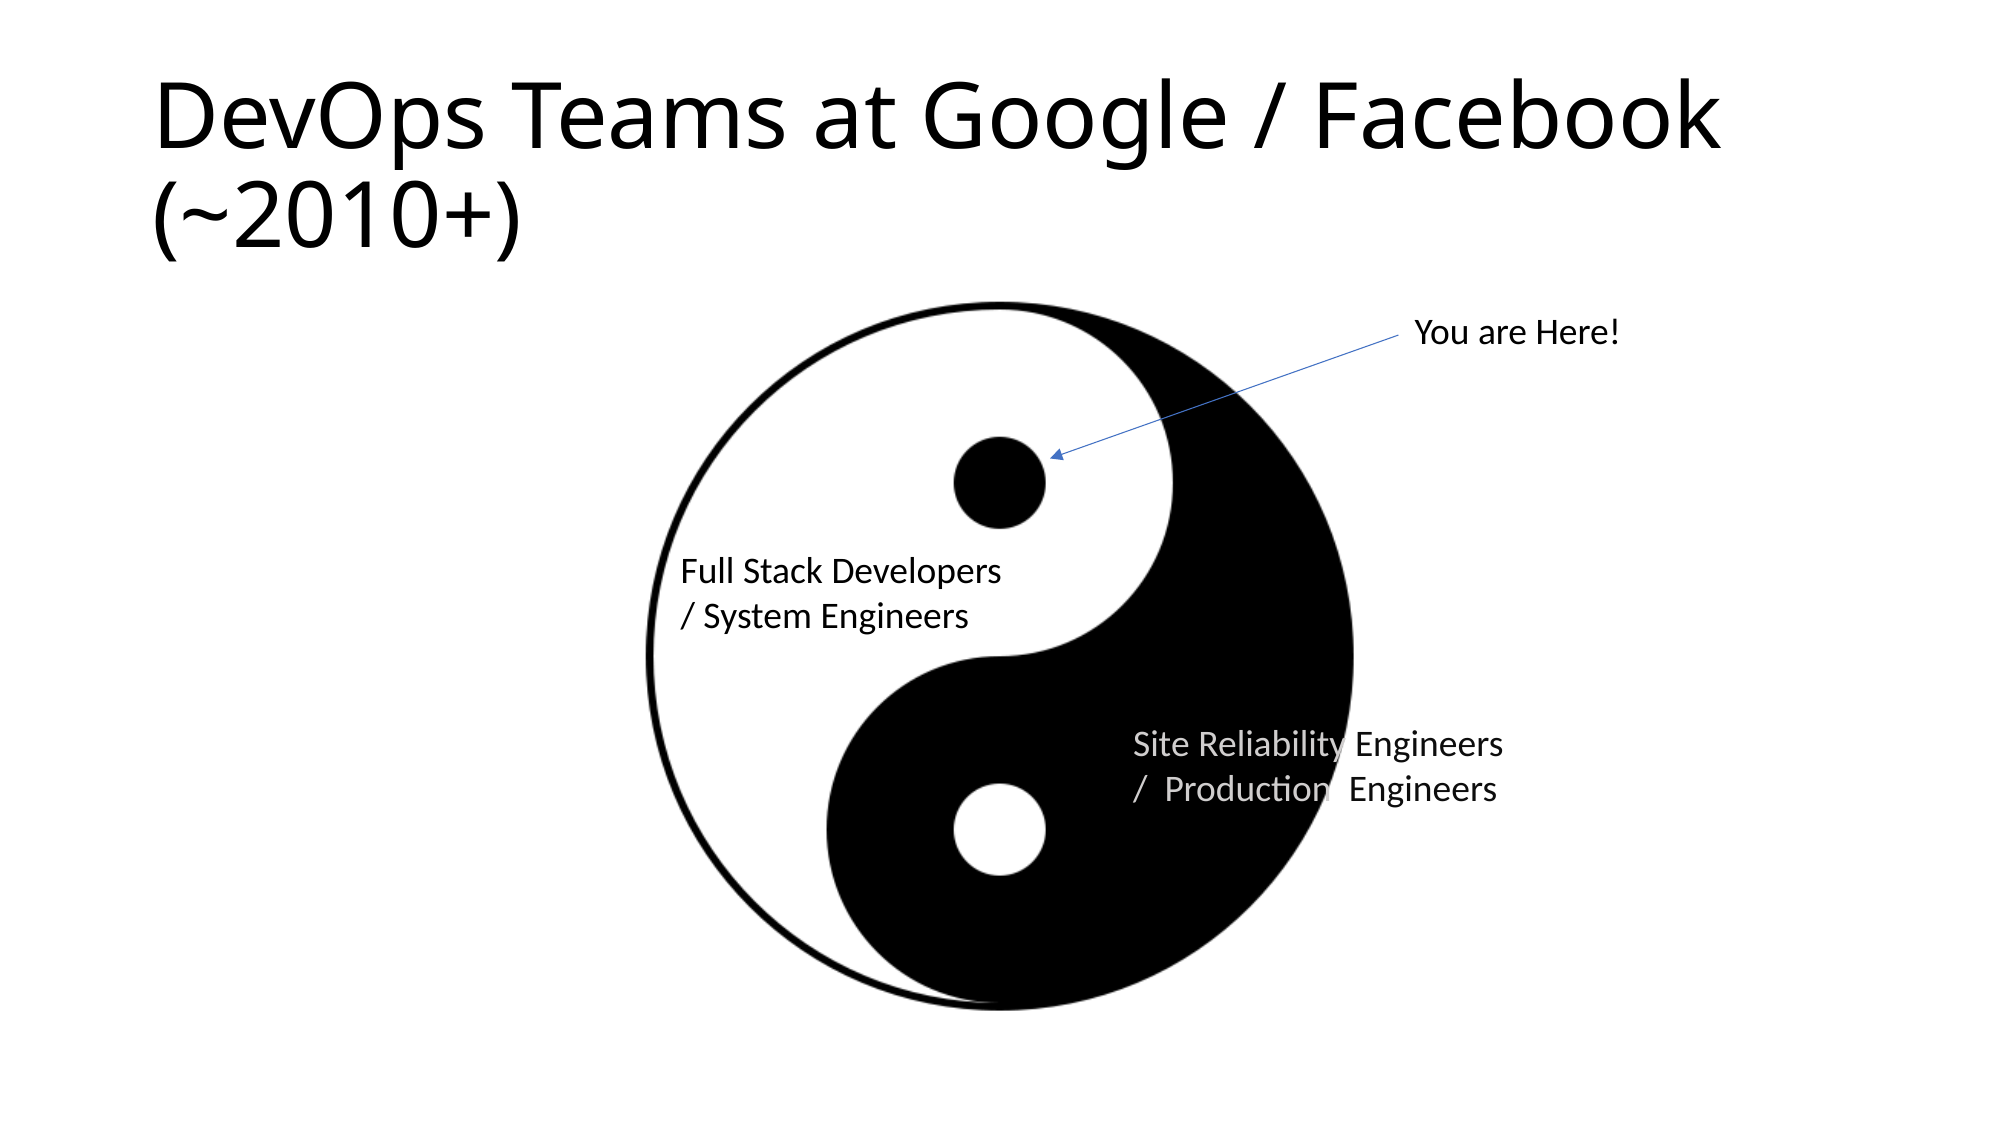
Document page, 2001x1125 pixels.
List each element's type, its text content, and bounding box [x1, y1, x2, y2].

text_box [1049, 335, 1399, 459]
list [643, 299, 1357, 1014]
text_box You are Here! [1399, 299, 1637, 360]
text_box Site Reliability Engineers / Production Engineers [1357, 711, 1519, 817]
title DevOps Teams at Google / Facebook (~2010+) [137, 59, 1863, 278]
